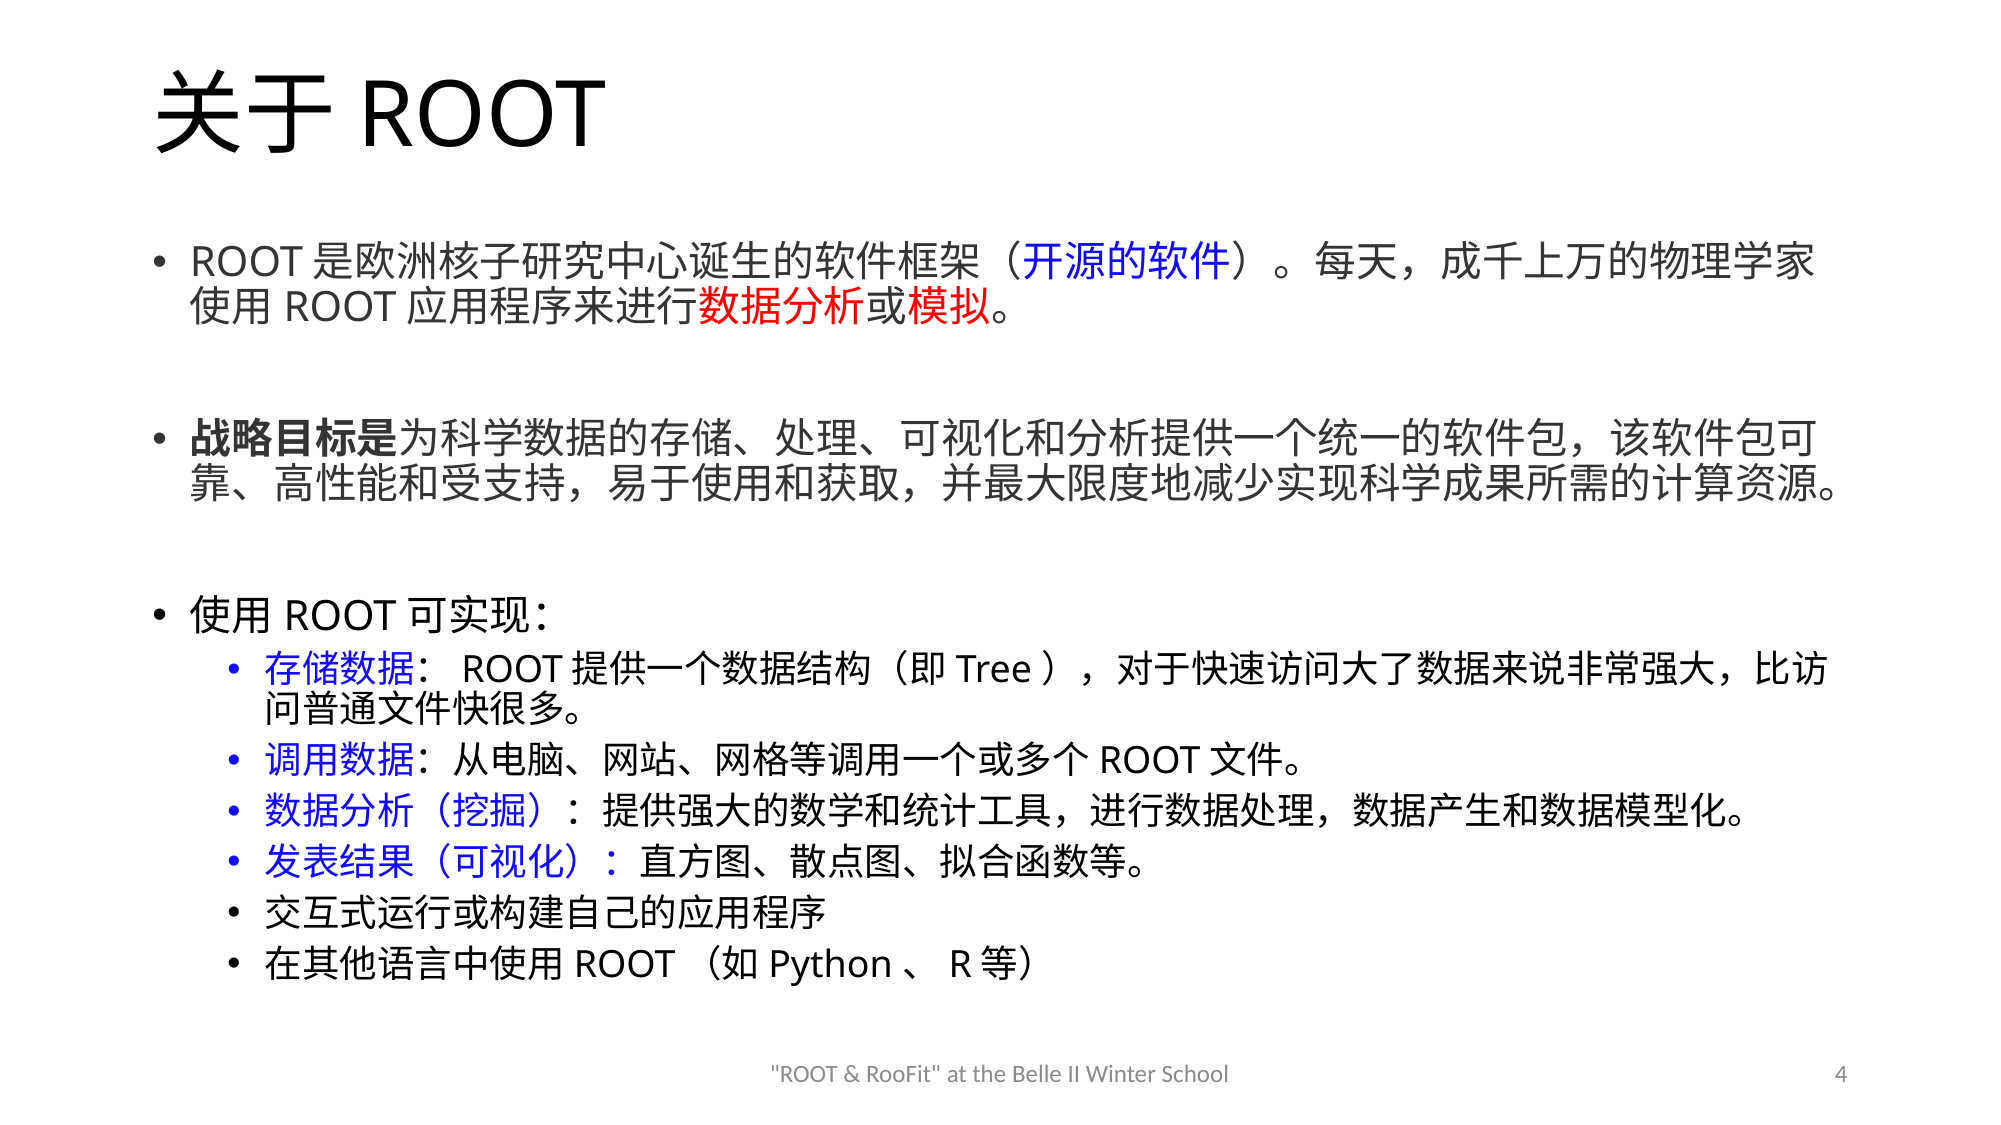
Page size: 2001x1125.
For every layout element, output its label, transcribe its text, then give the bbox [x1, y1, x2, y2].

list ROOT是欧洲核子研究中心诞生的软件框架（开源的软件）。每天，成千上万的物理学家使用ROOT应用程序来进行数据分析或模拟。 战略目标是为科学数据的存储、处理、可视化和分析提供一个统一的软件包，该软件包可靠、高性能和受支持，易于使用和获取，并最大限度地减少实现科学成果所需的计算资源。 使用ROOT可实现： 存储数据：ROOT提供一个数据结构（即Tree），对于快速访问大了数据来说非常强大，比访问普通文件快很多。 调用数据：从电脑、网站、网格等调用一个或多个ROOT文件。 数据分析（挖掘）：提供强大的数学和统计工具，进行数据处理，数据产生和数据模型化。 发表结果（可视化）：直方图、散点图、拟合函数等。 交互式运行或构建自己的应用程序 在其他语言中使用ROOT（如Python、R等） [137, 233, 1863, 1066]
slide_number 4 [1412, 1042, 1863, 1103]
footer "ROOT & RooFit" at the Belle II Winter School [662, 1042, 1338, 1103]
title 关于ROOT [137, 22, 1863, 212]
